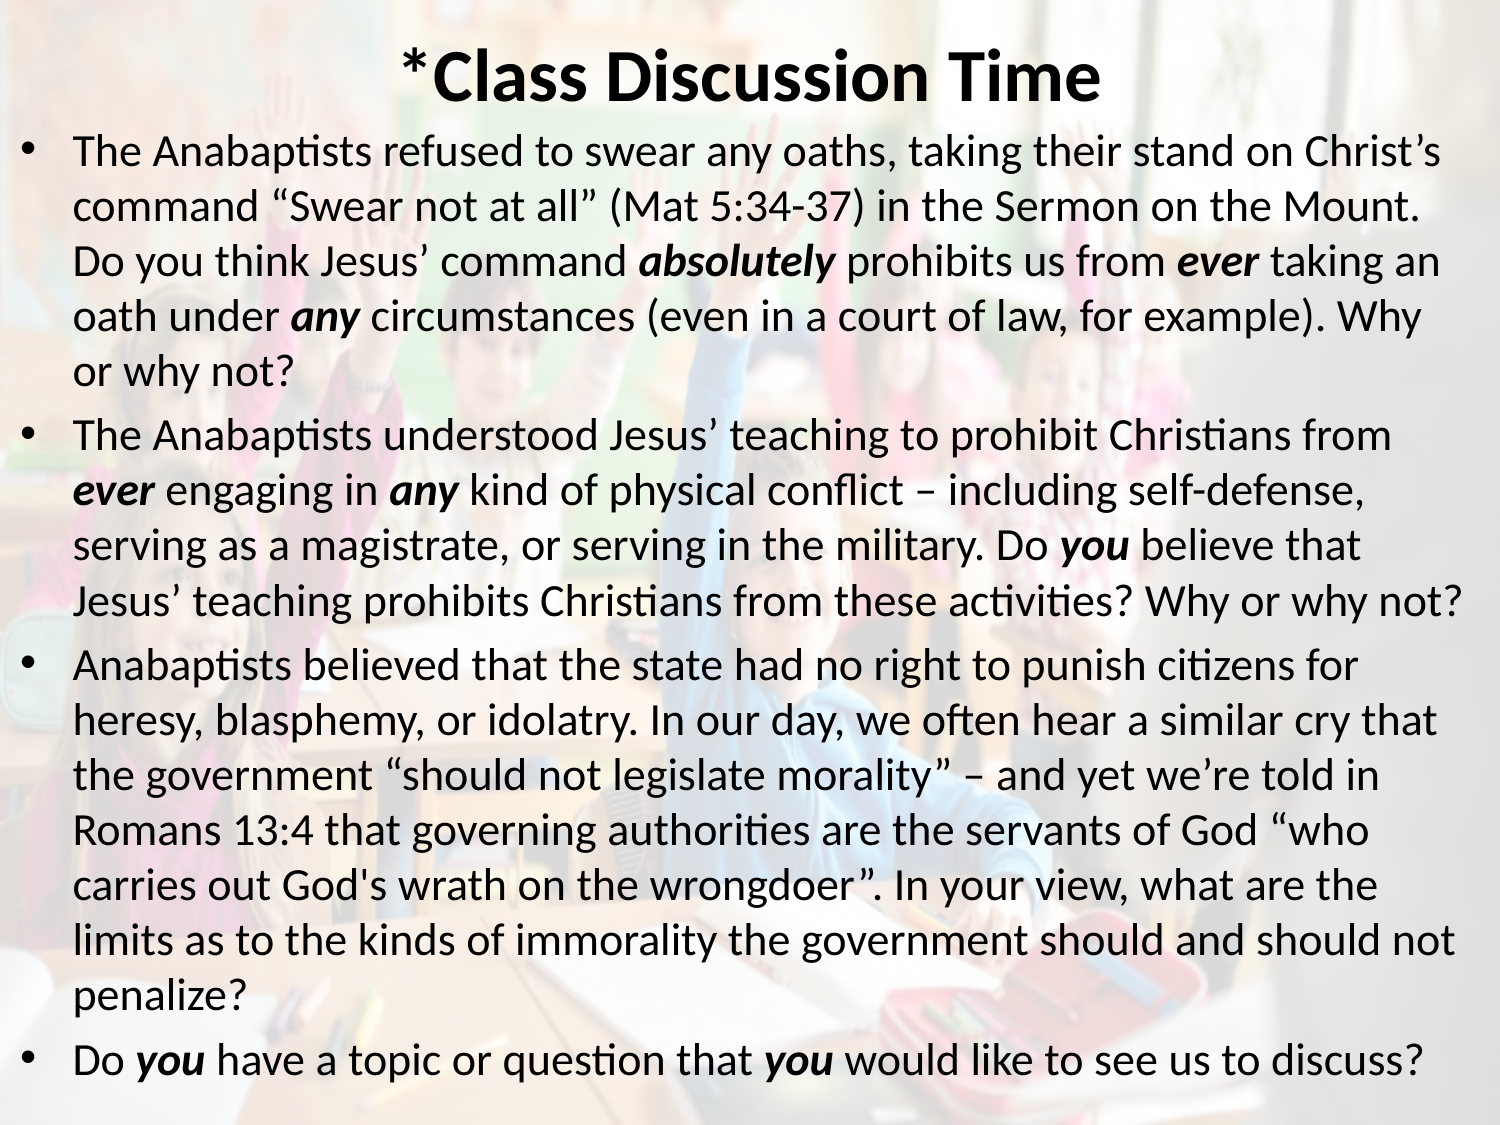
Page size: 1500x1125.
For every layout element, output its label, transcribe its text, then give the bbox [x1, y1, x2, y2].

list The Anabaptists refused to swear any oaths, taking their stand on Christ’s command “Swear not at all” (Mat 5:34-37) in the Sermon on the Mount. Do you think Jesus’ command absolutely prohibits us from ever taking an oath under any circumstances (even in a court of law, for example). Why or why not? The Anabaptists understood Jesus’ teaching to prohibit Christians from ever engaging in any kind of physical conflict – including self-defense, serving as a magistrate, or serving in the military. Do you believe that Jesus’ teaching prohibits Christians from these activities? Why or why not? Anabaptists believed that the state had no right to punish citizens for heresy, blasphemy, or idolatry. In our day, we often hear a similar cry that the government “should not legislate morality” – and yet we’re told in Romans 13:4 that governing authorities are the servants of God “who carries out God's wrath on the wrongdoer”. In your view, what are the limits as to the kinds of immorality the government should and should not penalize? Do you have a topic or question that you would like to see us to discuss? [5, 112, 1481, 1125]
title *Class Discussion Time [0, 4, 1500, 138]
